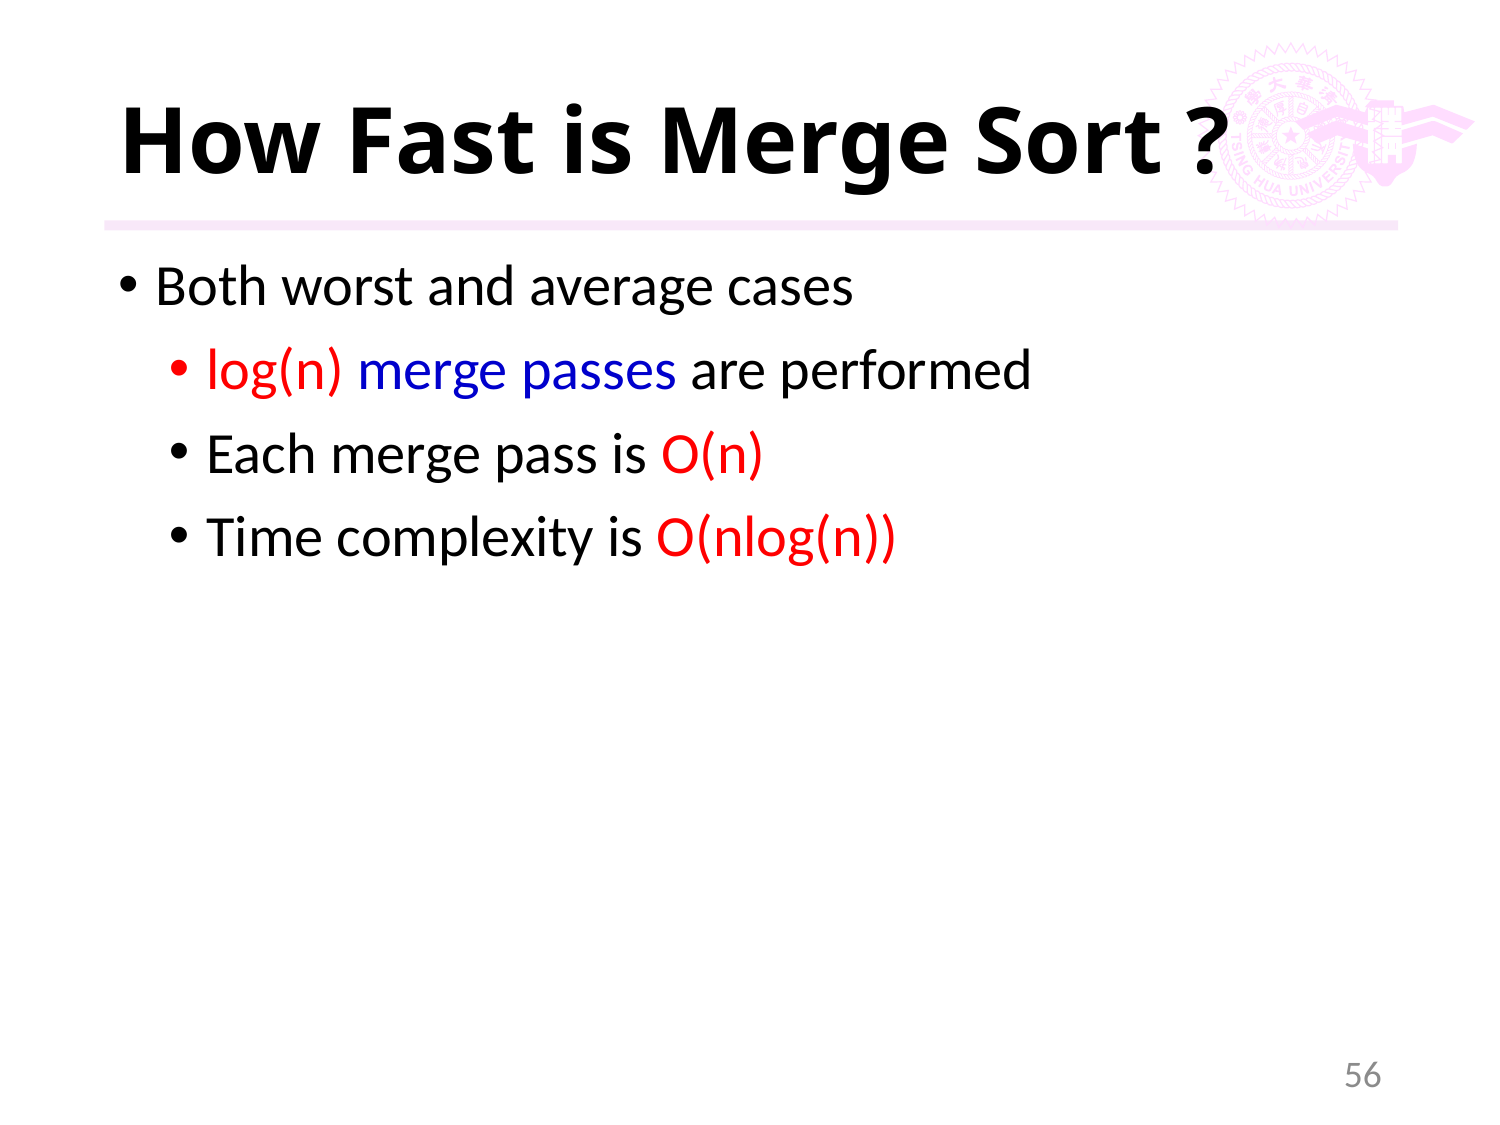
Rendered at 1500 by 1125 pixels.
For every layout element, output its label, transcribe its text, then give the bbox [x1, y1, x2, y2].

title How Fast is Merge Sort ? [103, 59, 1397, 228]
slide_number 56 [1059, 1042, 1397, 1103]
list Both worst and average cases log(n) merge passes are performed Each merge pass is O(n) Time complexity is O(nlog(n)) [103, 247, 1397, 1085]
